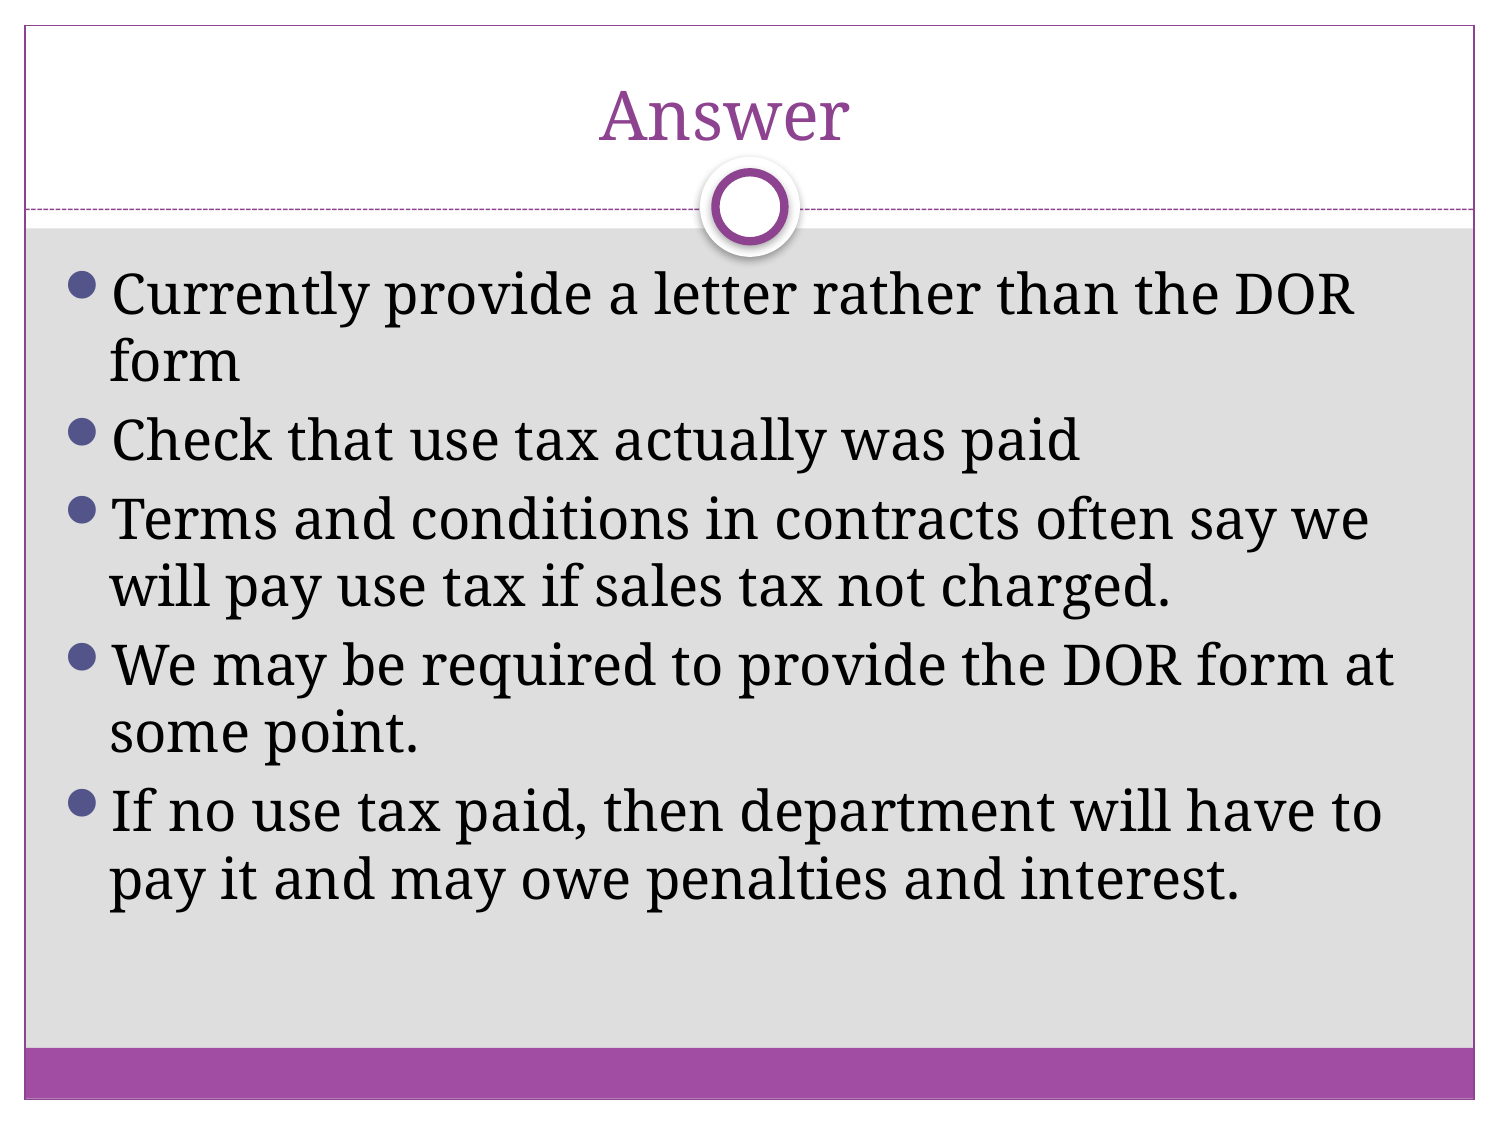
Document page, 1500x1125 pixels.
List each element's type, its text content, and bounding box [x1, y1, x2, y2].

title Answer [49, 37, 1450, 162]
list Currently provide a letter rather than the DOR form Check that use tax actually was paid Terms and conditions in contracts often say we will pay use tax if sales tax not charged. We may be required to provide the DOR form at some point. If no use tax paid, then department will have to pay it and may owe penalties and interest. [49, 250, 1445, 1001]
